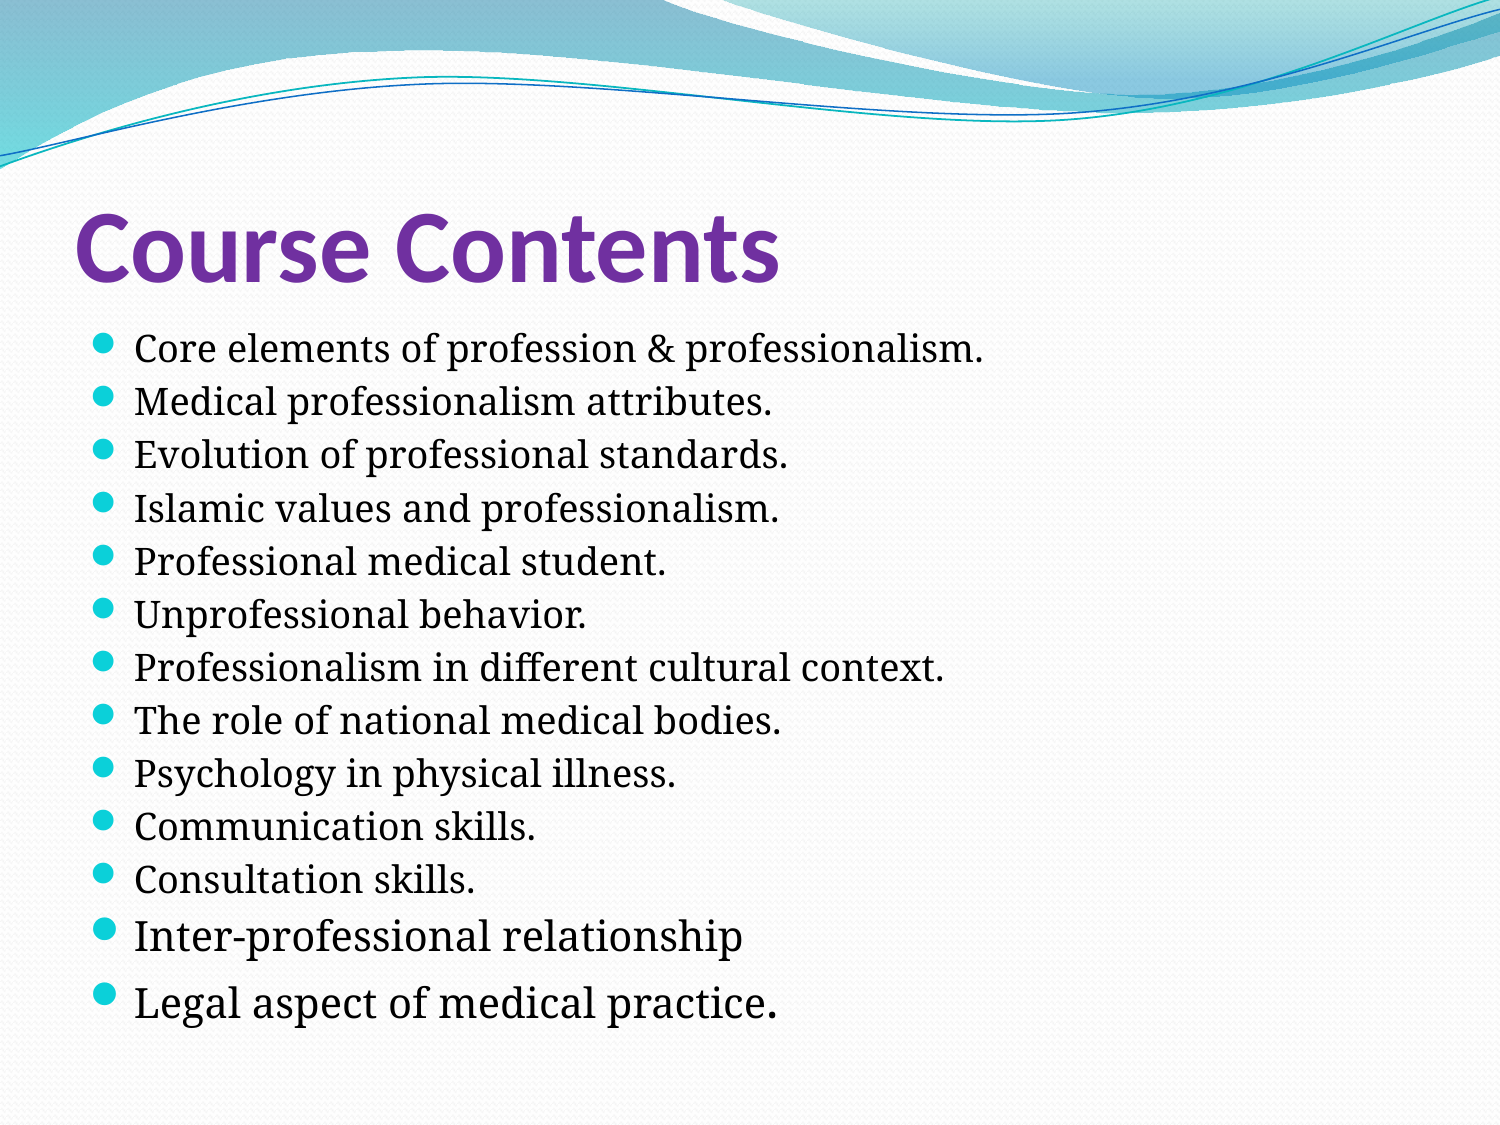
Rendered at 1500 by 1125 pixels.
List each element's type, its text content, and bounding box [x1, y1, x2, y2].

list Core elements of profession & professionalism. Medical professionalism attributes. Evolution of professional standards. Islamic values and professionalism. Professional medical student. Unprofessional behavior. Professionalism in different cultural context. The role of national medical bodies. Psychology in physical illness. Communication skills. Consultation skills. Inter-professional relationship Legal aspect of medical practice. [75, 317, 1425, 1038]
title Course Contents [75, 115, 1425, 303]
